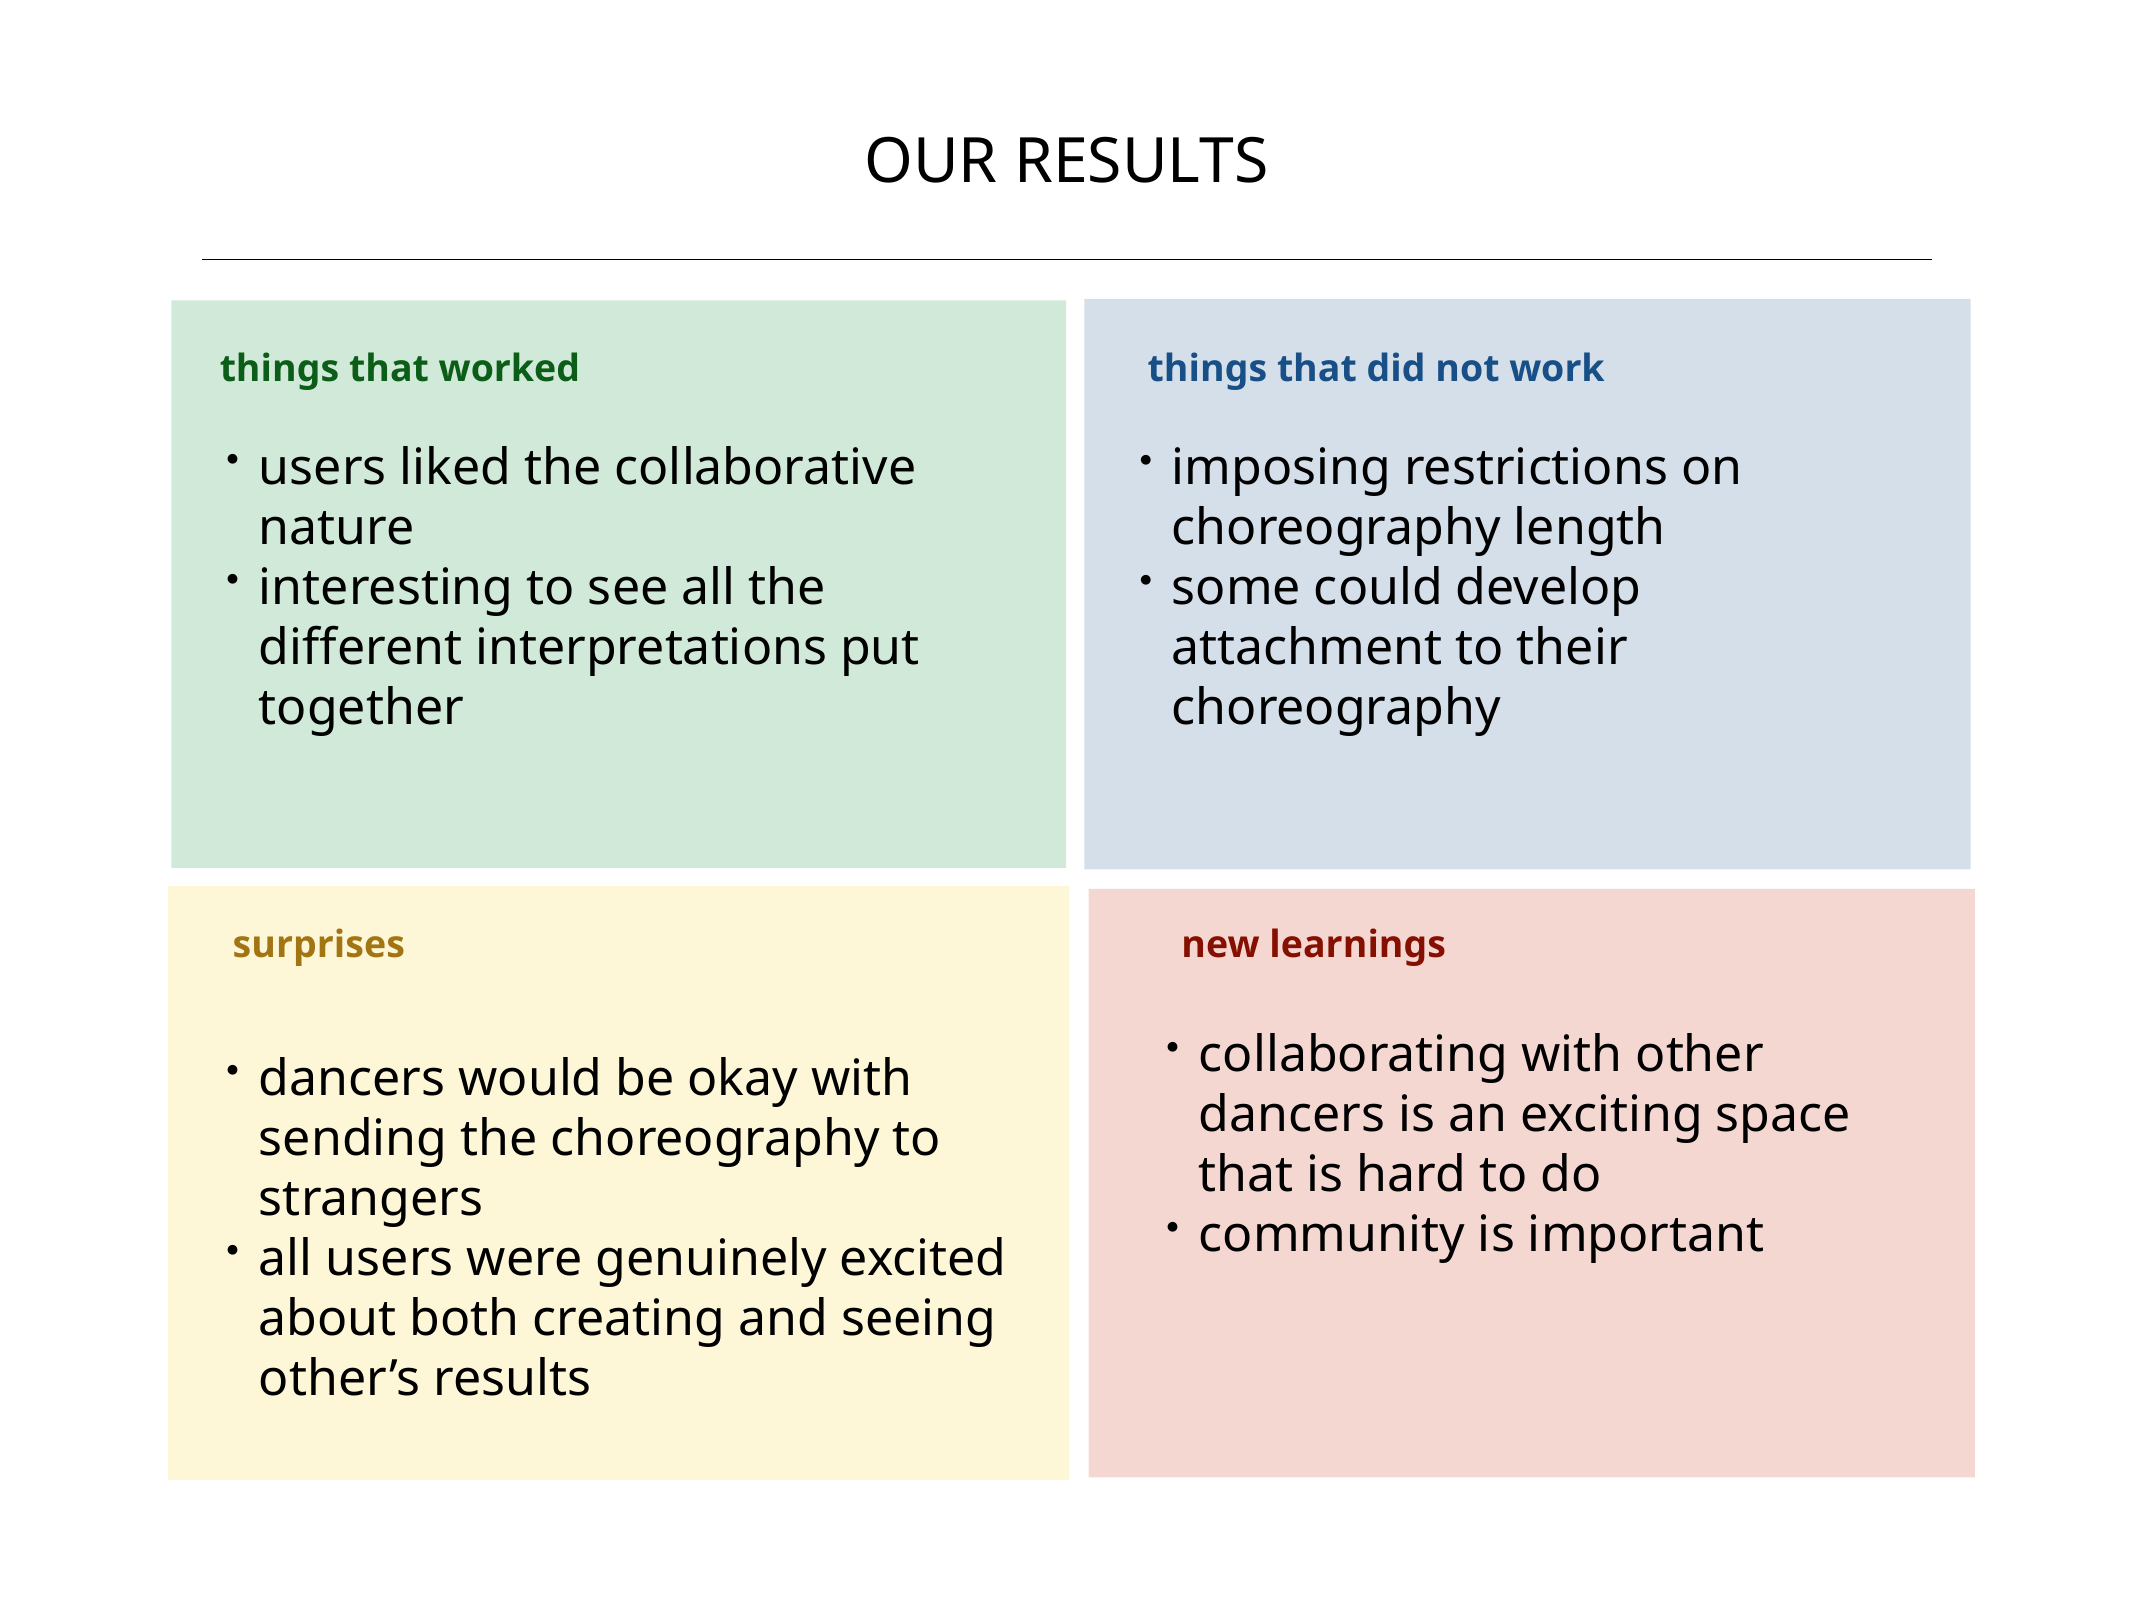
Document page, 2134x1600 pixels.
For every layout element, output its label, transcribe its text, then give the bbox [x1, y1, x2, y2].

text_box dancers would be okay with sending the choreography to strangers all users were genuinely excited about both creating and seeing other’s results [218, 1036, 1020, 1414]
text_box imposing restrictions on choreography length some could develop attachment to their choreography [1131, 425, 1933, 743]
text_box new learnings [1173, 911, 1455, 974]
text_box things that worked [211, 335, 589, 398]
text_box users liked the collaborative nature interesting to see all the different interpretations put together [218, 425, 1020, 743]
text_box OUR RESULTS [856, 111, 1277, 203]
text_box [171, 300, 1067, 868]
text_box surprises [224, 911, 414, 974]
text_box [1088, 888, 1975, 1478]
text_box collaborating with other dancers is an exciting space that is hard to do community is important [1158, 1013, 1906, 1270]
text_box [1084, 298, 1971, 870]
text_box things that did not work [1139, 335, 1614, 398]
text_box [168, 886, 1070, 1481]
